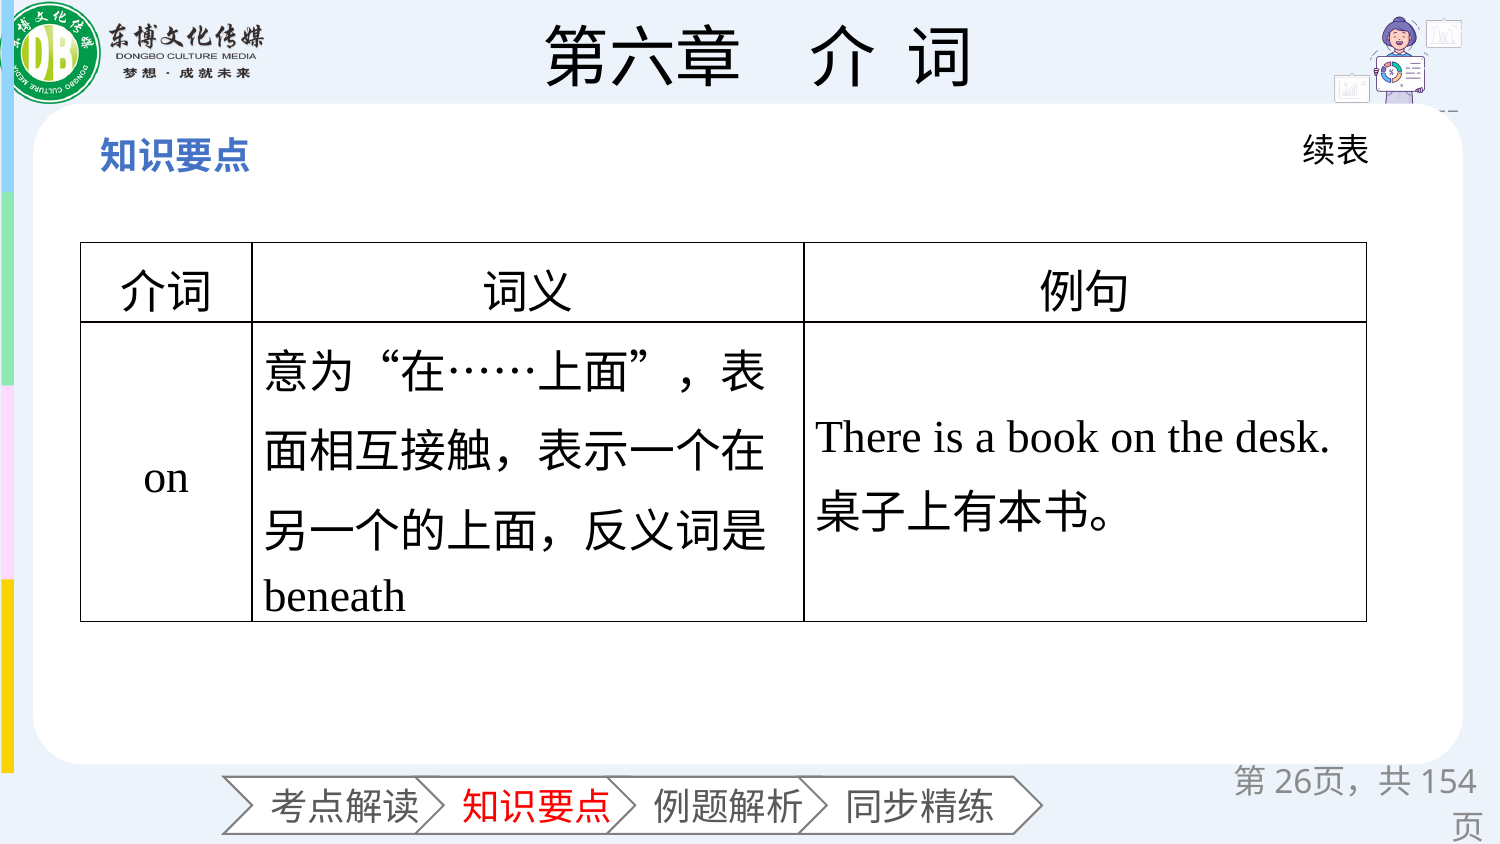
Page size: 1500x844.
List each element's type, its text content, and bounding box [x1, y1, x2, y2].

picture [14, 1, 265, 104]
table_cell on [81, 323, 251, 621]
text_box 续表 [1287, 122, 1404, 162]
picture [1312, 0, 1487, 131]
table_header 介词 [81, 243, 251, 321]
slide_number 第页，共154页 [1195, 780, 1500, 826]
table_cell 意为“在……上面”，表面相互接触，表示一个在另一个的上面，反义词是beneath [253, 323, 803, 621]
table_header 词义 [253, 243, 803, 321]
table_cell There is a book on the desk. 桌子上有本书。 [805, 323, 1366, 621]
table_header 例句 [805, 243, 1366, 321]
